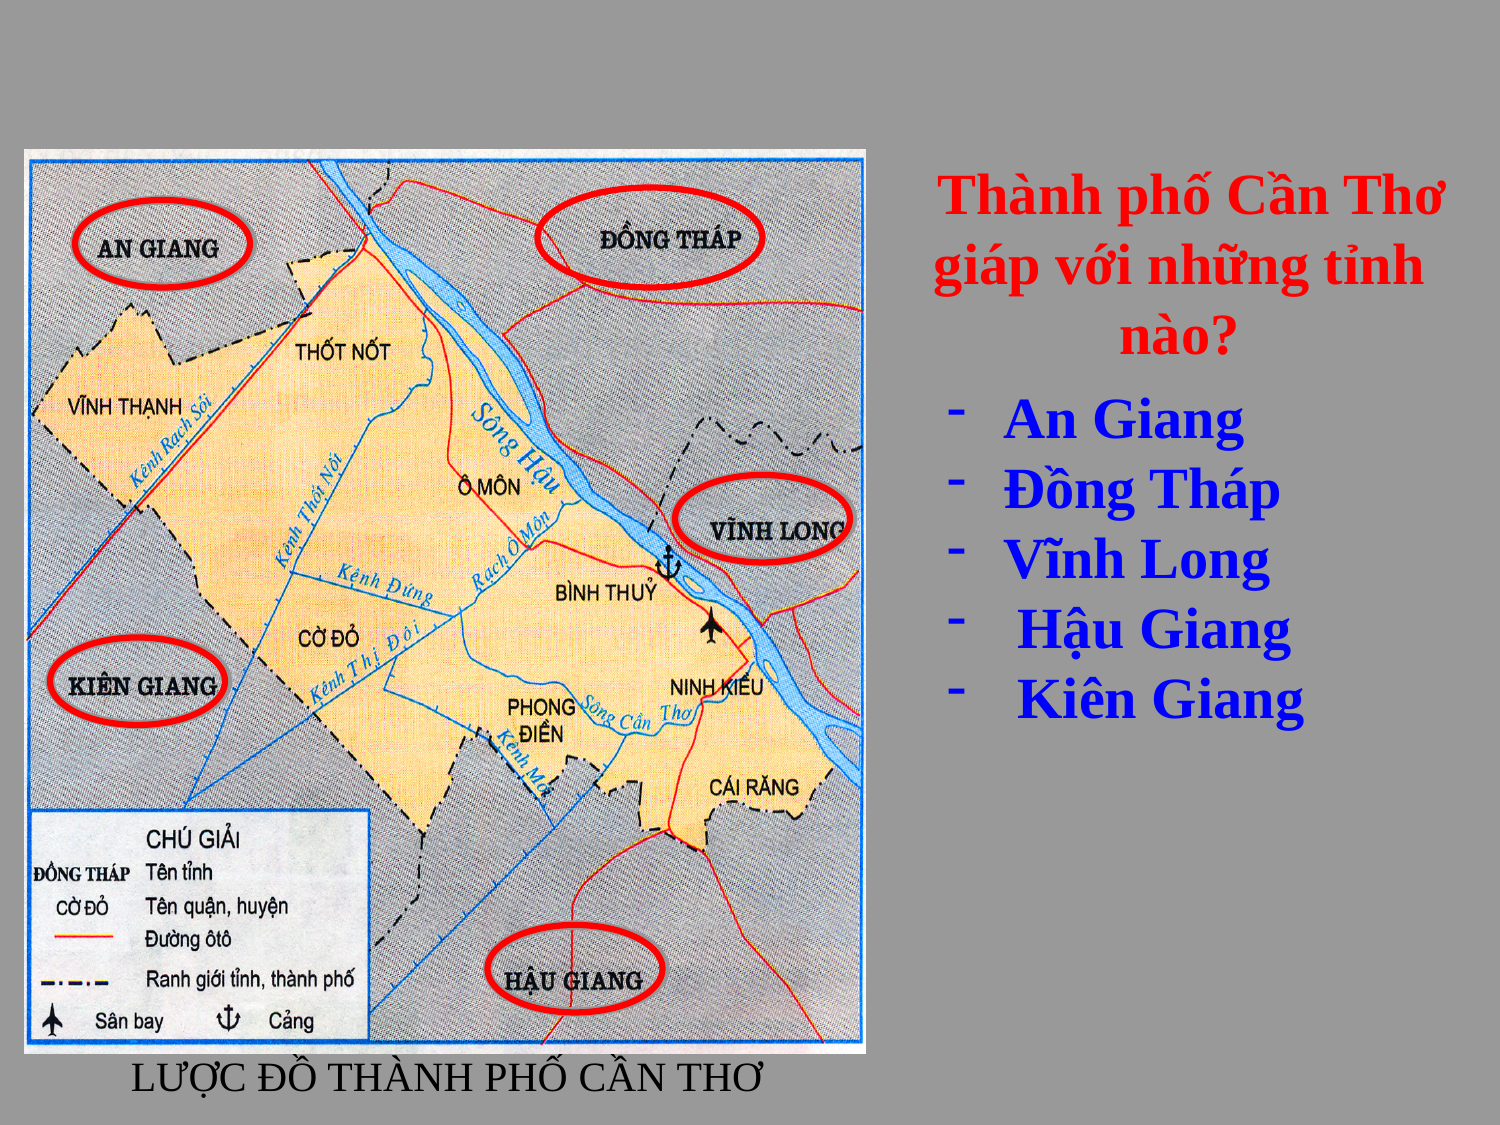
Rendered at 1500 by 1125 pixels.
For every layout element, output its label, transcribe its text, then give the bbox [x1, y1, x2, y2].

text_box An Giang Đồng Tháp Vĩnh Long Hậu Giang Kiên Giang [937, 375, 1370, 735]
picture [24, 149, 866, 1054]
text_box Thành phố Cần Thơ giáp với những tỉnh nào? [868, 148, 1491, 374]
text_box LƯỢC ĐỒ THÀNH PHỐ CẦN THƠ [65, 1063, 829, 1107]
